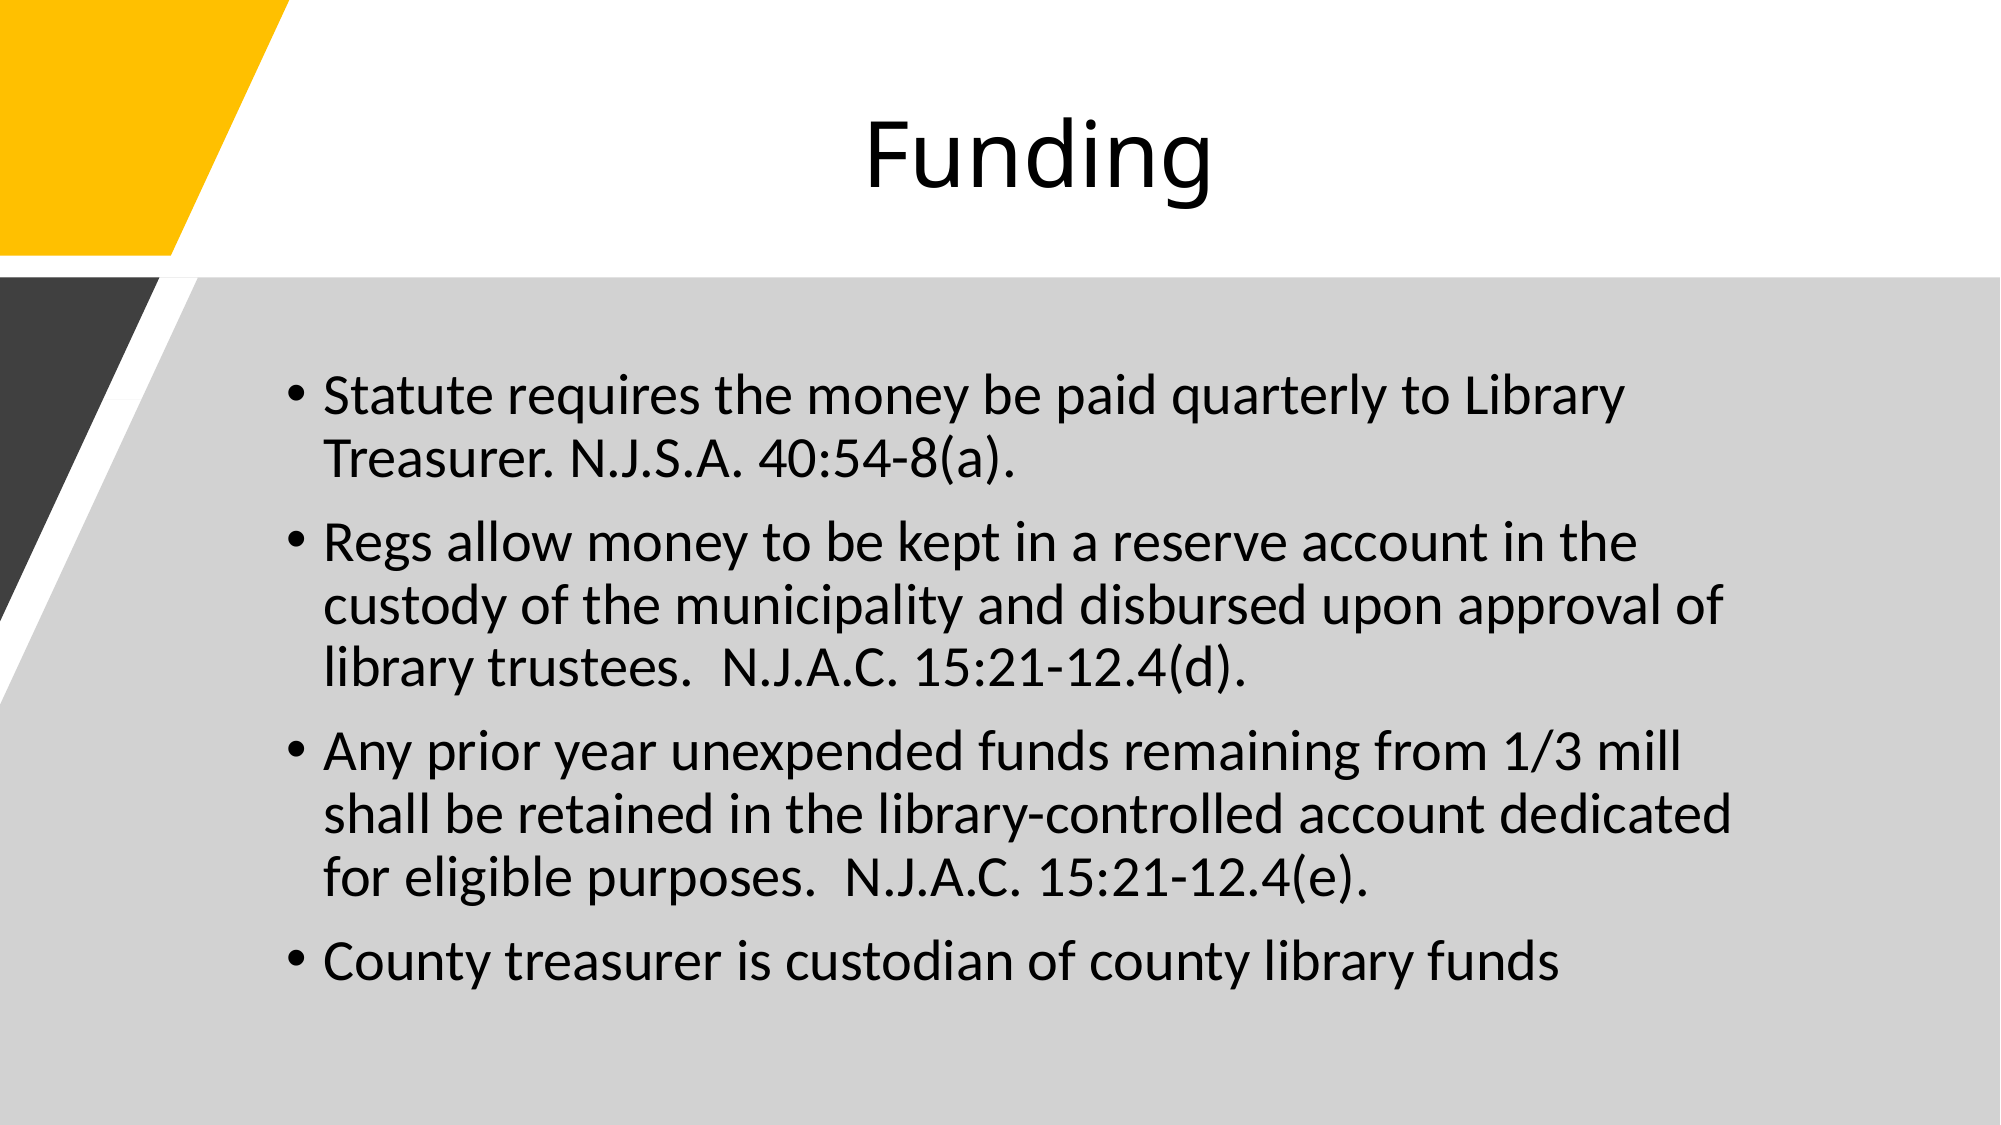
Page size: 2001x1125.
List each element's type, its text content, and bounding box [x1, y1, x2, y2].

list Statute requires the money be paid quarterly to Library Treasurer. N.J.S.A. 40:54-8(a). Regs allow money to be kept in a reserve account in the custody of the municipality and disbursed upon approval of library trustees. N.J.A.C. 15:21-12.4(d). Any prior year unexpended funds remaining from 1/3 mill shall be retained in the library-controlled account dedicated for eligible purposes. N.J.A.C. 15:21-12.4(e). County treasurer is custodian of county library funds [271, 356, 1808, 1020]
title Funding [271, 60, 1808, 255]
text_box [0, 0, 291, 257]
text_box [0, 276, 162, 622]
text_box [0, 276, 2000, 1125]
